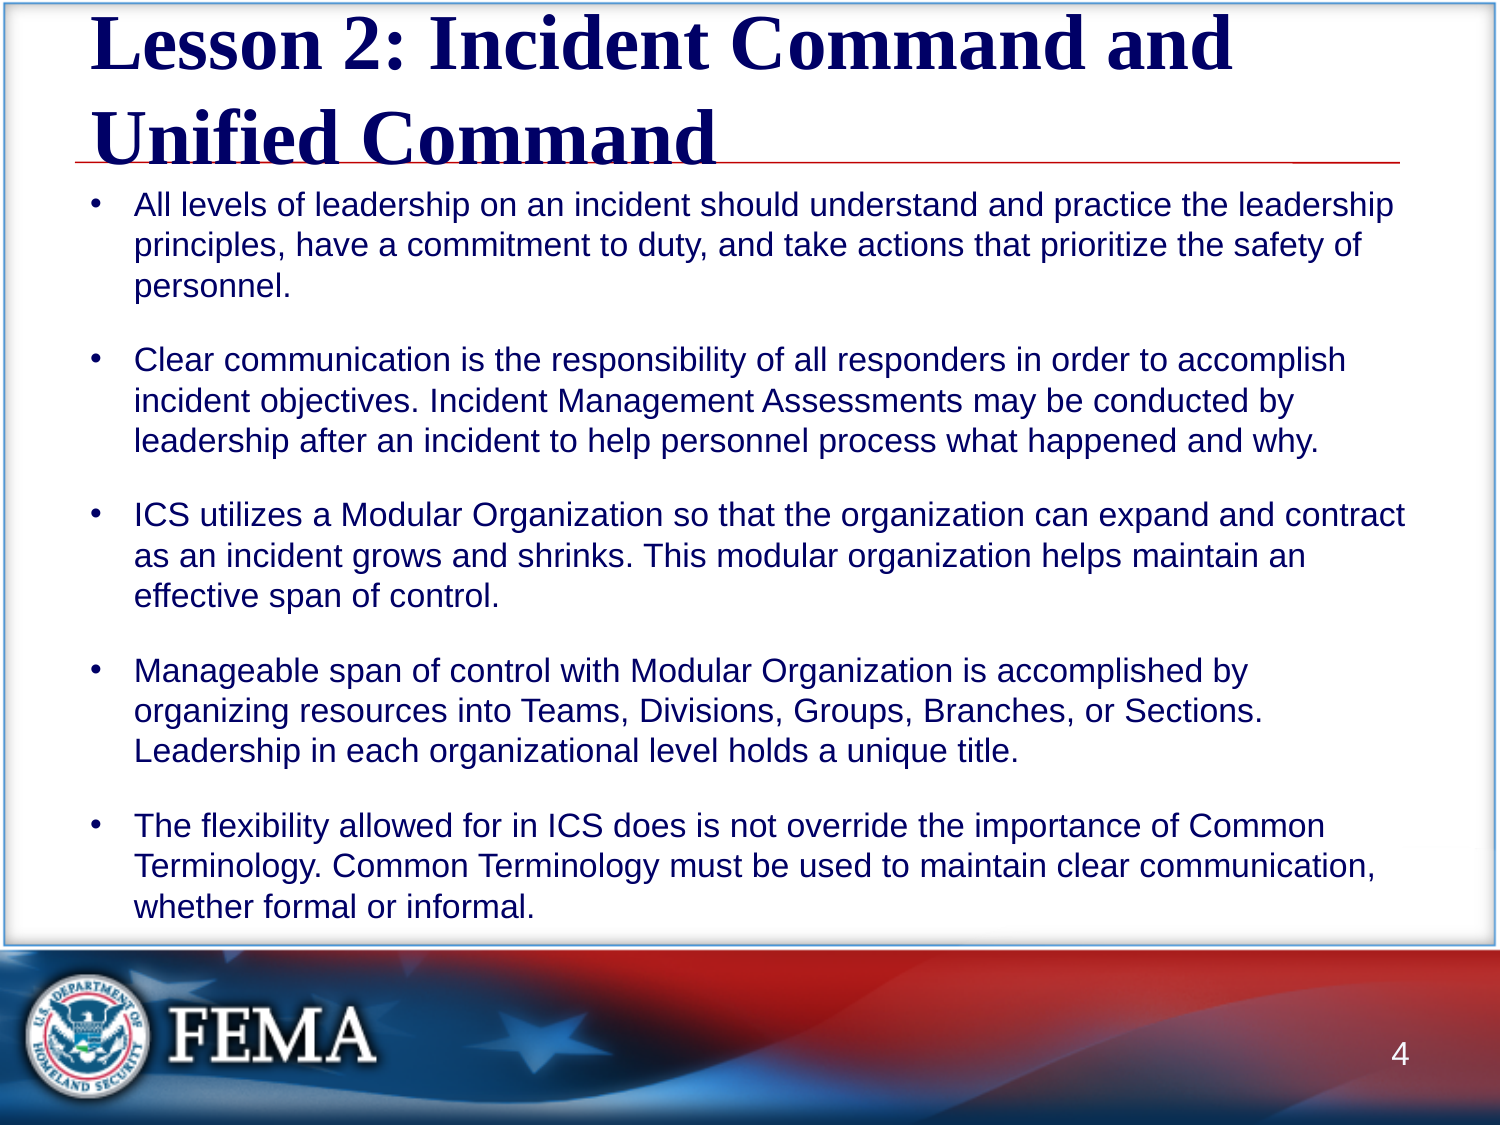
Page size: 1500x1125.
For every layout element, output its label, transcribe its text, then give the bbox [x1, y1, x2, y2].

list All levels of leadership on an incident should understand and practice the leadership principles, have a commitment to duty, and take actions that prioritize the safety of personnel. Clear communication is the responsibility of all responders in order to accomplish incident objectives. Incident Management Assessments may be conducted by leadership after an incident to help personnel process what happened and why. ICS utilizes a Modular Organization so that the organization can expand and contract as an incident grows and shrinks. This modular organization helps maintain an effective span of control. Manageable span of control with Modular Organization is accomplished by organizing resources into Teams, Divisions, Groups, Branches, or Sections. Leadership in each organizational level holds a unique title. The flexibility allowed for in ICS does is not override the importance of Common Terminology. Common Terminology must be used to maintain clear communication, whether formal or informal. [75, 175, 1425, 938]
slide_number 4 [1074, 1024, 1425, 1103]
picture [0, 0, 1500, 1125]
title Lesson 2: Incident Command and Unified Command [75, 32, 1425, 138]
